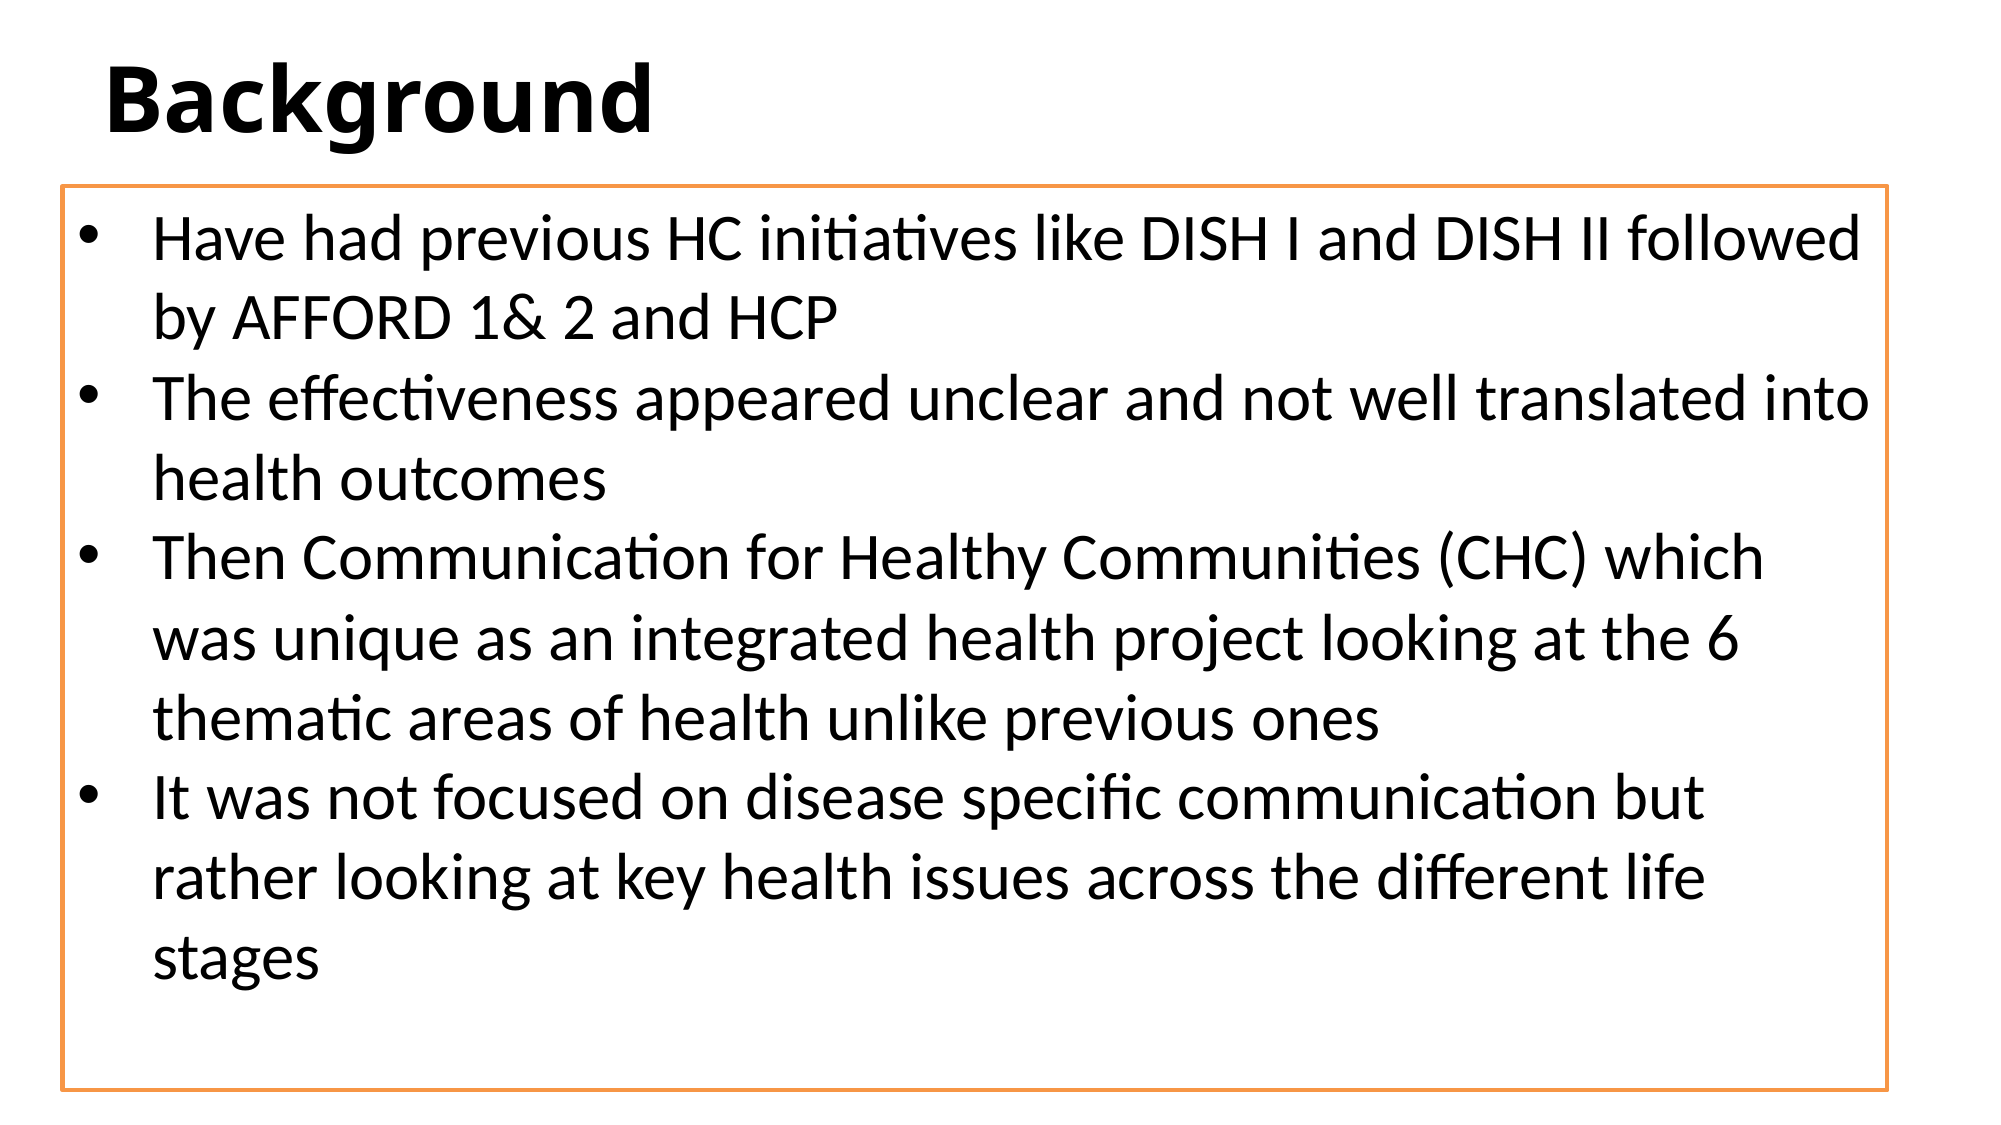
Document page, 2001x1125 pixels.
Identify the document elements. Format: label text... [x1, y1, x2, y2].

text_box Have had previous HC initiatives like DISH I and DISH II followed by AFFORD 1& 2 and HCP The effectiveness appeared unclear and not well translated into health outcomes Then Communication for Healthy Communities (CHC) which was unique as an integrated health project looking at the 6 thematic areas of health unlike previous ones It was not focused on disease specific communication but rather looking at key health issues across the different life stages [60, 184, 1889, 1092]
text_box Background [87, 24, 1820, 160]
